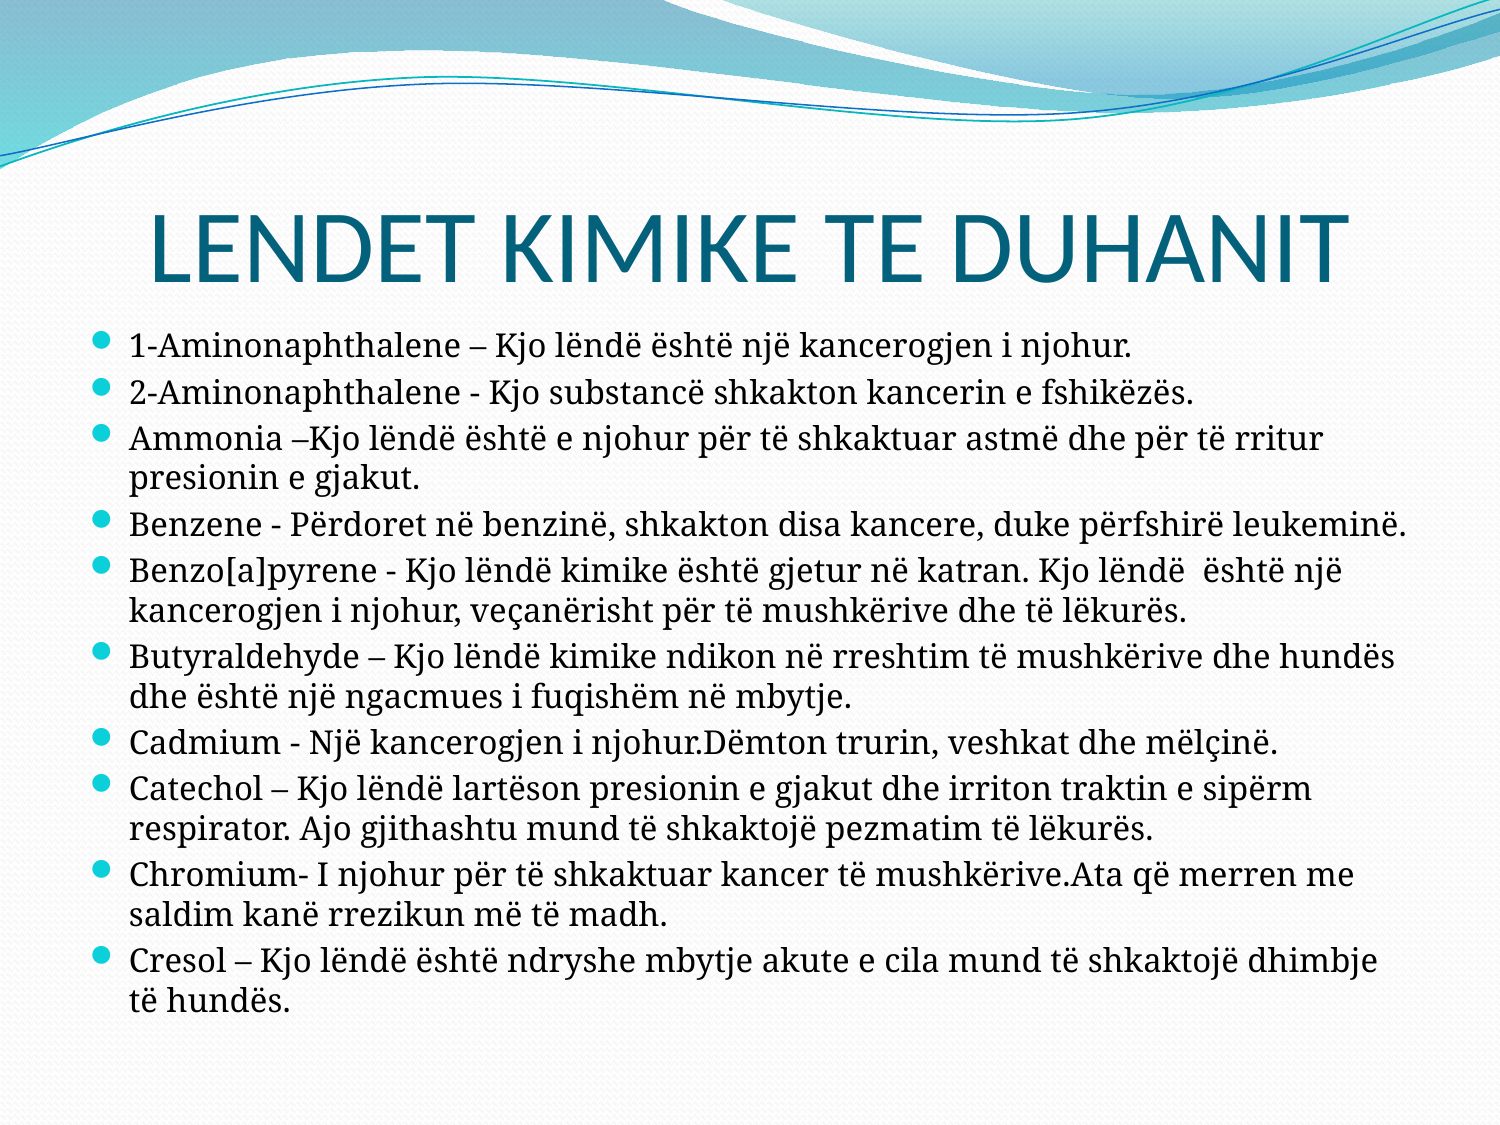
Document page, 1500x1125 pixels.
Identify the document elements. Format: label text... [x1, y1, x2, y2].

title LENDET KIMIKE TE DUHANIT [75, 115, 1425, 303]
list 1-Aminonaphthalene – Kjo lëndë është një kancerogjen i njohur. 2-Aminonaphthalene - Kjo substancë shkakton kancerin e fshikëzës. Ammonia –Kjo lëndë është e njohur për të shkaktuar astmë dhe për të rritur presionin e gjakut. Benzene - Përdoret në benzinë, shkakton disa kancere, duke përfshirë leukeminë. Benzo[a]pyrene - Kjo lëndë kimike është gjetur në katran. Kjo lëndë është një kancerogjen i njohur, veçanërisht për të mushkërive dhe të lëkurës. Butyraldehyde – Kjo lëndë kimike ndikon në rreshtim të mushkërive dhe hundës dhe është një ngacmues i fuqishëm në mbytje. Cadmium - Një kancerogjen i njohur.Dëmton trurin, veshkat dhe mëlçinë. Catechol – Kjo lëndë lartëson presionin e gjakut dhe irriton traktin e sipërm respirator. Ajo gjithashtu mund të shkaktojë pezmatim të lëkurës. Chromium- I njohur për të shkaktuar kancer të mushkërive.Ata që merren me saldim kanë rrezikun më të madh. Cresol – Kjo lëndë është ndryshe mbytje akute e cila mund të shkaktojë dhimbje të hundës. [75, 317, 1425, 1038]
